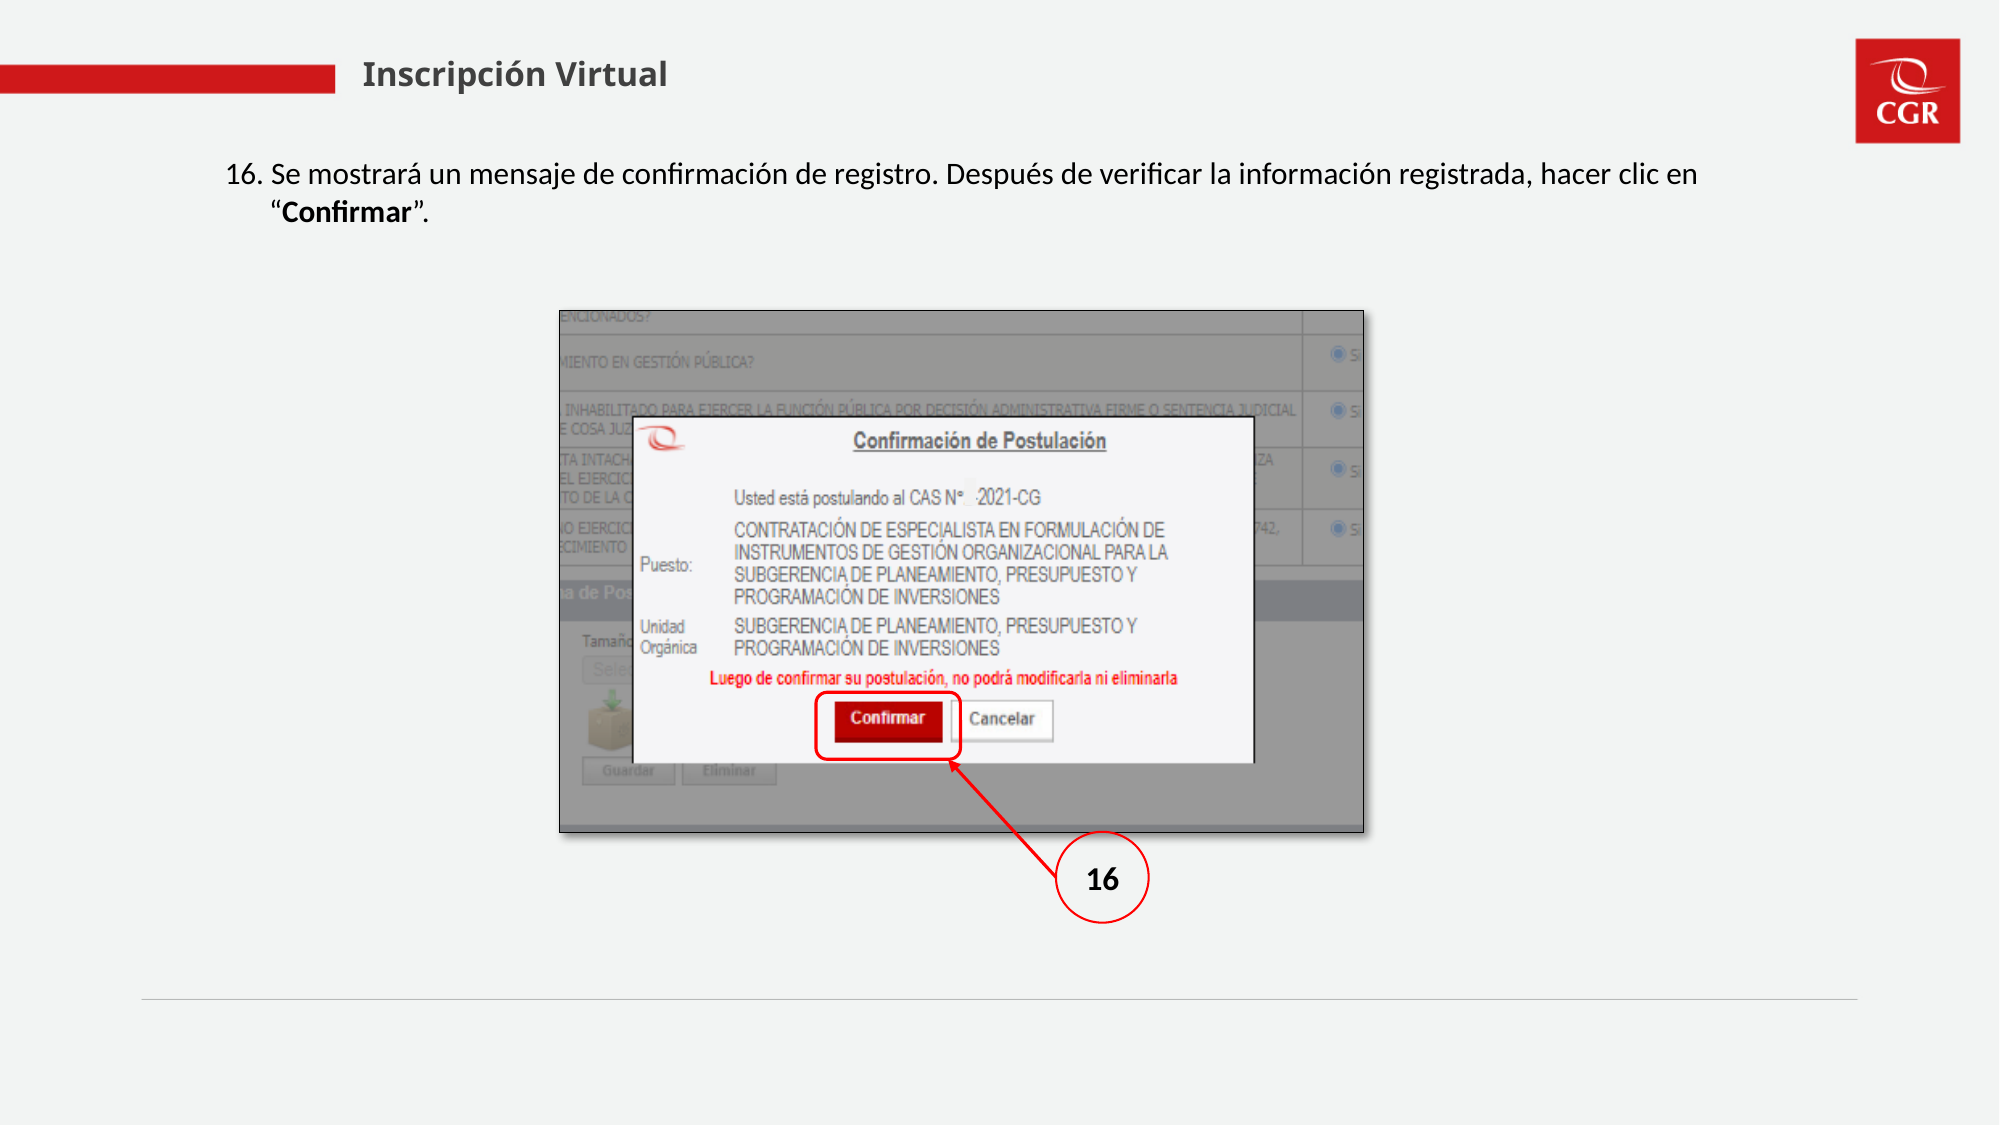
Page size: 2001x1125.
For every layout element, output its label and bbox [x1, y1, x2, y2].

text_box [559, 310, 1364, 923]
picture [0, 0, 2000, 1125]
